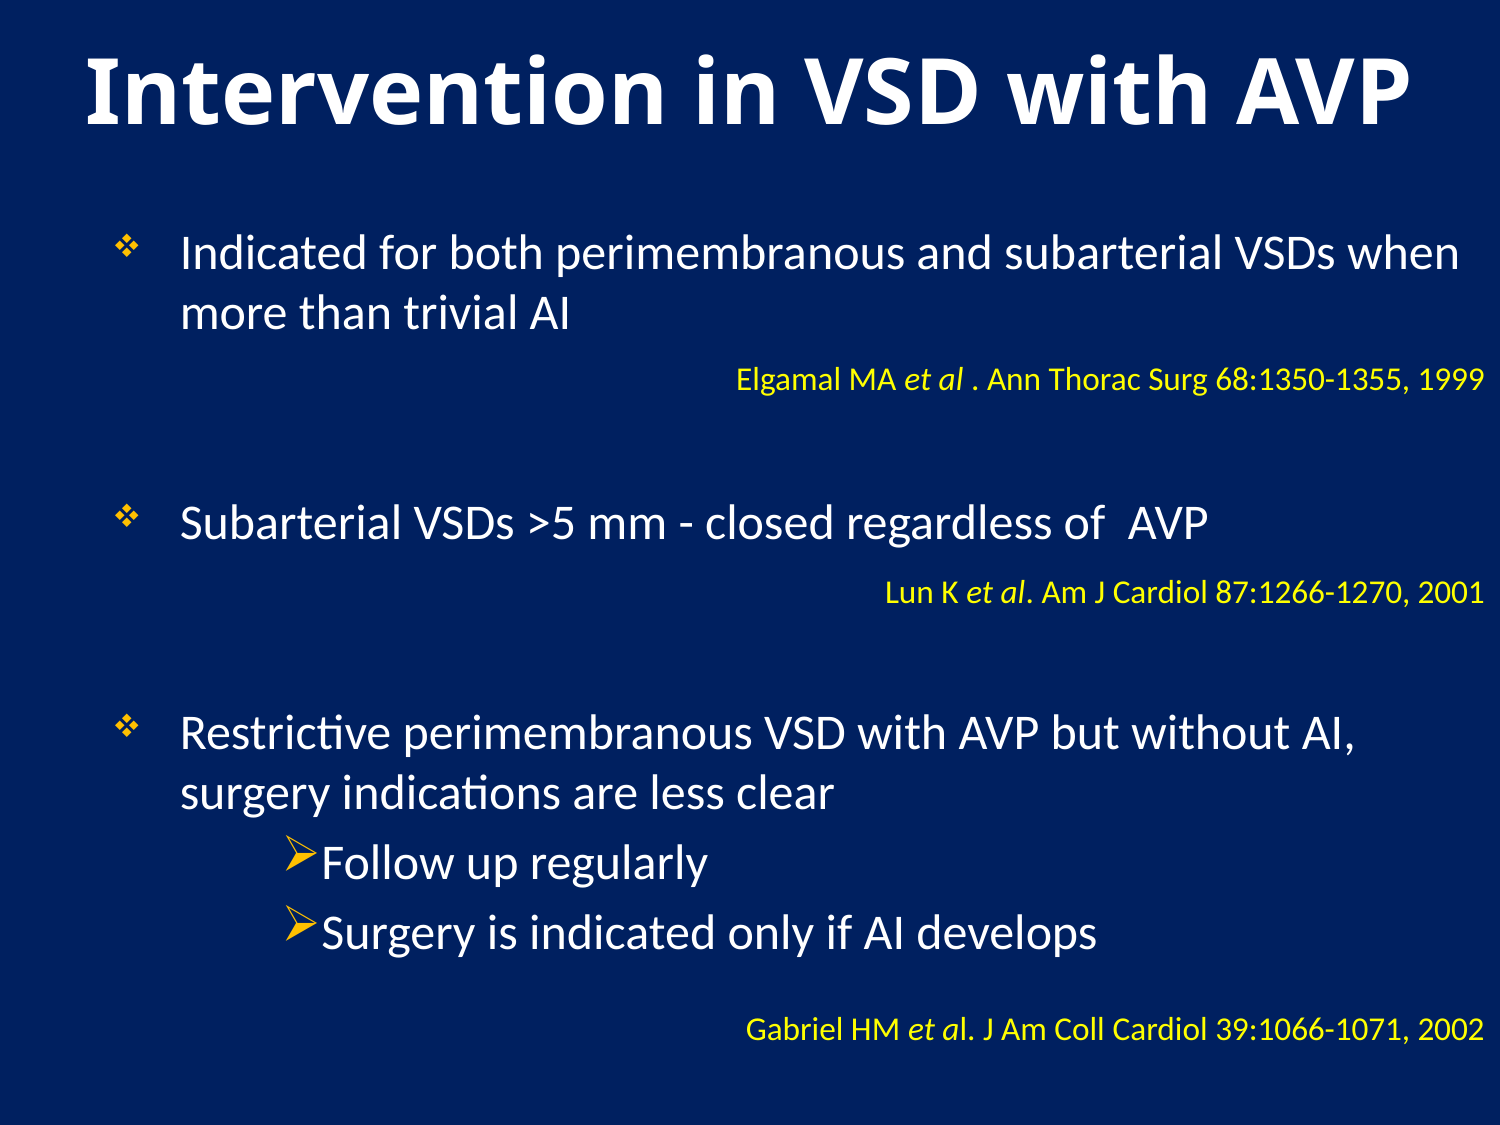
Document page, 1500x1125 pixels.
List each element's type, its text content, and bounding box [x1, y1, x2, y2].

text_box Elgamal MA et al . Ann Thorac Surg 68:1350-1355, 1999 [575, 349, 1500, 405]
text_box Gabriel HM et al. J Am Coll Cardiol 39:1066-1071, 2002 [562, 999, 1500, 1055]
title Intervention in VSD with AVP [0, 0, 1500, 175]
list Indicated for both perimembranous and subarterial VSDs when more than trivial AI Subarterial VSDs >5 mm - closed regardless of AVP Restrictive perimembranous VSD with AVP but without AI, surgery indications are less clear Follow up regularly Surgery is indicated only if AI develops [75, 212, 1500, 1100]
text_box Lun K et al. Am J Cardiol 87:1266-1270, 2001 [562, 562, 1500, 618]
